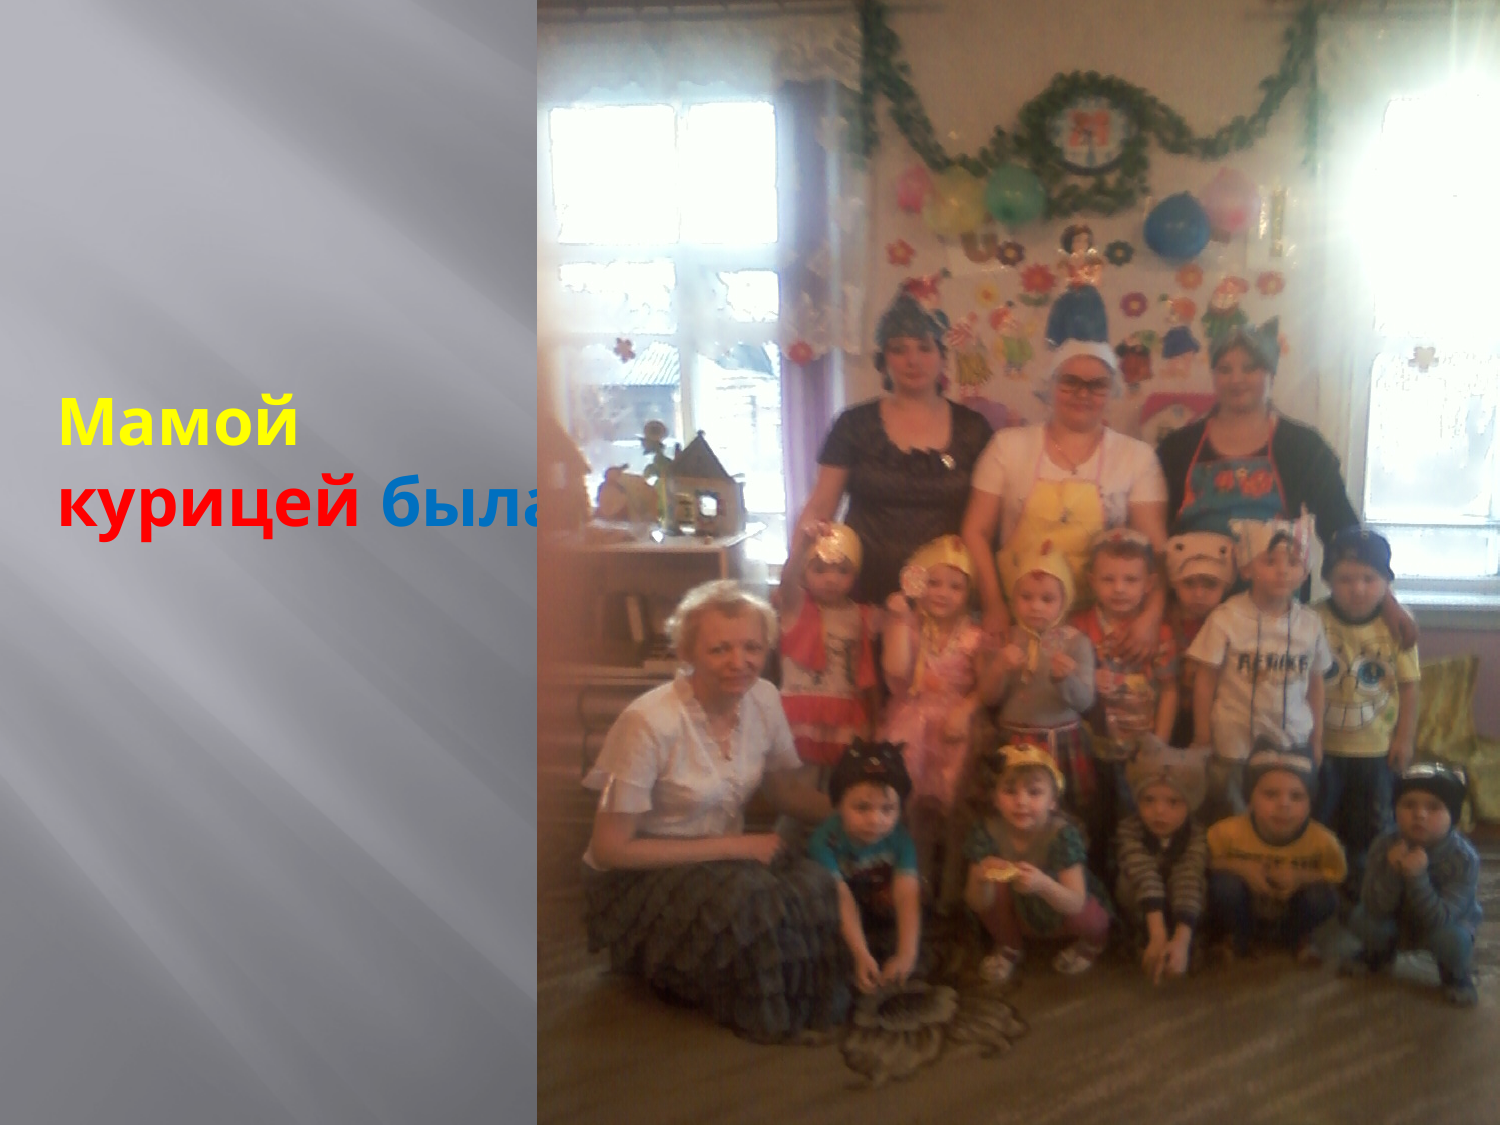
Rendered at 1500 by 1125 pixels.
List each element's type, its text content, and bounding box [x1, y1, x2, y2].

picture [537, 0, 1500, 1125]
title Мамой курицей была… [41, 45, 537, 551]
